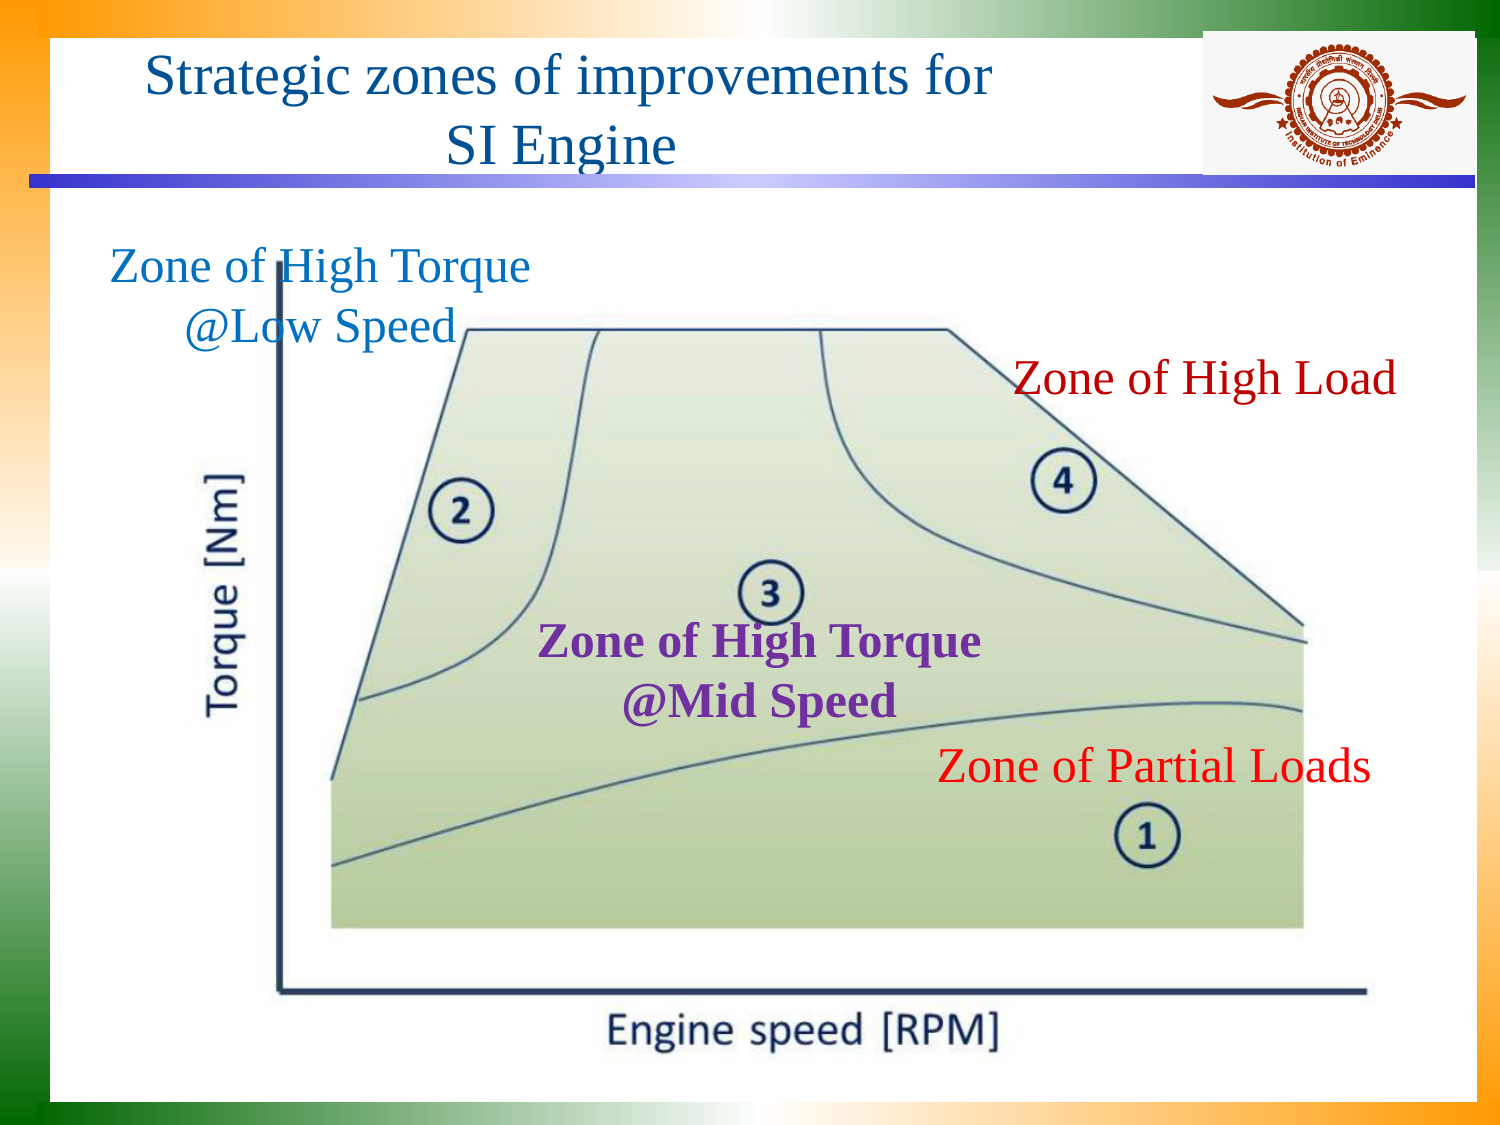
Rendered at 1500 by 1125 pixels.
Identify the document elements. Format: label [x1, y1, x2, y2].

picture [184, 250, 1376, 1063]
text_box [0, 0, 1500, 1125]
